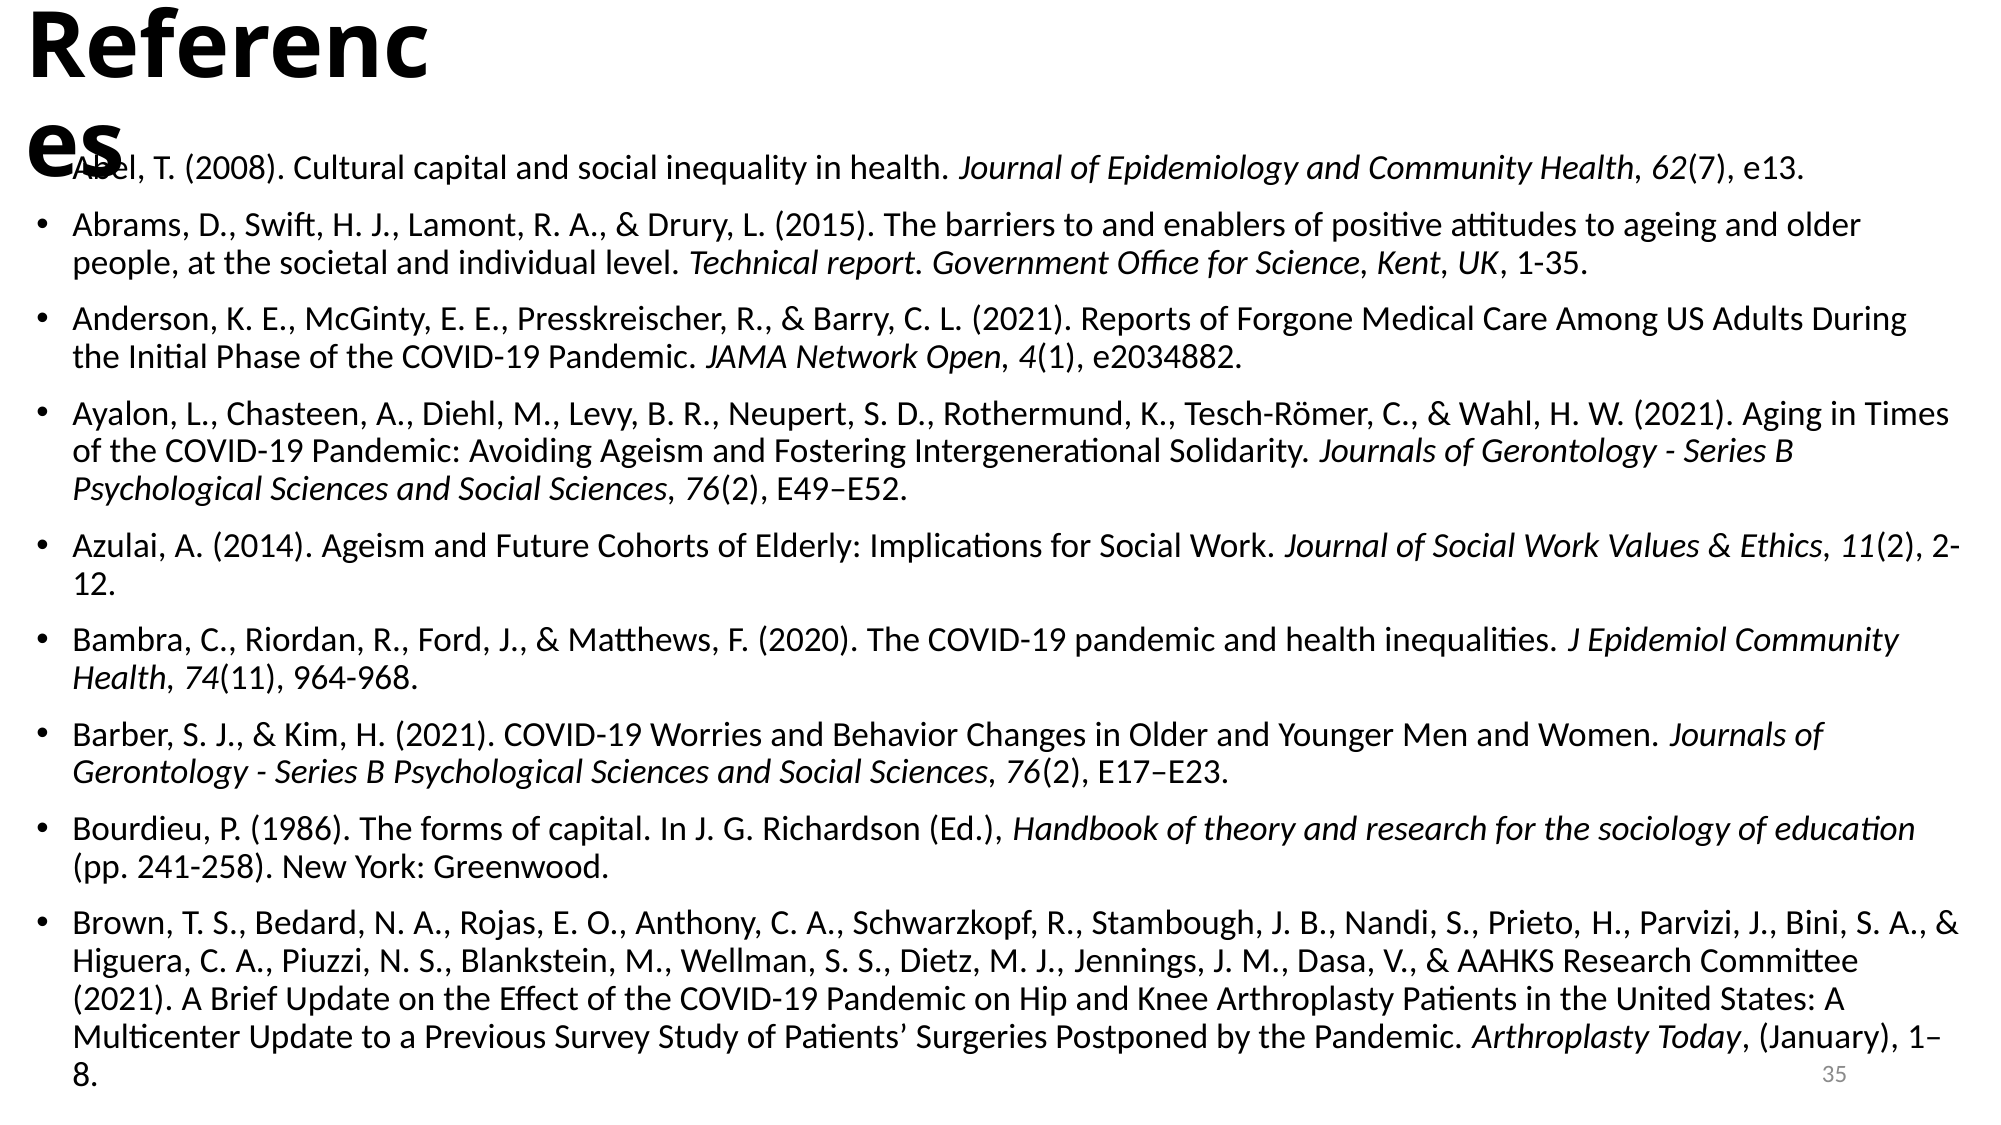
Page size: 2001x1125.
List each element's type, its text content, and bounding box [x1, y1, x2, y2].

slide_number 35 [1412, 1042, 1863, 1103]
title References [10, 10, 476, 184]
list Abel, T. (2008). Cultural capital and social inequality in health. Journal of Epidemiology and Community Health, 62(7), e13. Abrams, D., Swift, H. J., Lamont, R. A., & Drury, L. (2015). The barriers to and enablers of positive attitudes to ageing and older people, at the societal and individual level. Technical report. Government Office for Science, Kent, UK, 1-35. Anderson, K. E., McGinty, E. E., Presskreischer, R., & Barry, C. L. (2021). Reports of Forgone Medical Care Among US Adults During the Initial Phase of the COVID-19 Pandemic. JAMA Network Open, 4(1), e2034882. Ayalon, L., Chasteen, A., Diehl, M., Levy, B. R., Neupert, S. D., Rothermund, K., Tesch-Römer, C., & Wahl, H. W. (2021). Aging in Times of the COVID-19 Pandemic: Avoiding Ageism and Fostering Intergenerational Solidarity. Journals of Gerontology - Series B Psychological Sciences and Social Sciences, 76(2), E49–E52. Azulai, A. (2014). Ageism and Future Cohorts of Elderly: Implications for Social Work. Journal of Social Work Values & Ethics, 11(2), 2-12. Bambra, C., Riordan, R., Ford, J., & Matthews, F. (2020). The COVID-19 pandemic and health inequalities. J Epidemiol Community Health, 74(11), 964-968. Barber, S. J., & Kim, H. (2021). COVID-19 Worries and Behavior Changes in Older and Younger Men and Women. Journals of Gerontology - Series B Psychological Sciences and Social Sciences, 76(2), E17–E23. Bourdieu, P. (1986). The forms of capital. In J. G. Richardson (Ed.), Handbook of theory and research for the sociology of education (pp. 241-258). New York: Greenwood. Brown, T. S., Bedard, N. A., Rojas, E. O., Anthony, C. A., Schwarzkopf, R., Stambough, J. B., Nandi, S., Prieto, H., Parvizi, J., Bini, S. A., & Higuera, C. A., Piuzzi, N. S., Blankstein, M., Wellman, S. S., Dietz, M. J., Jennings, J. M., Dasa, V., & AAHKS Research Committee (2021). A Brief Update on the Effect of the COVID-19 Pandemic on Hip and Knee Arthroplasty Patients in the United States: A Multicenter Update to a Previous Survey Study of Patients’ Surgeries Postponed by the Pandemic. Arthroplasty Today, (January), 1–8. [21, 142, 1978, 1103]
